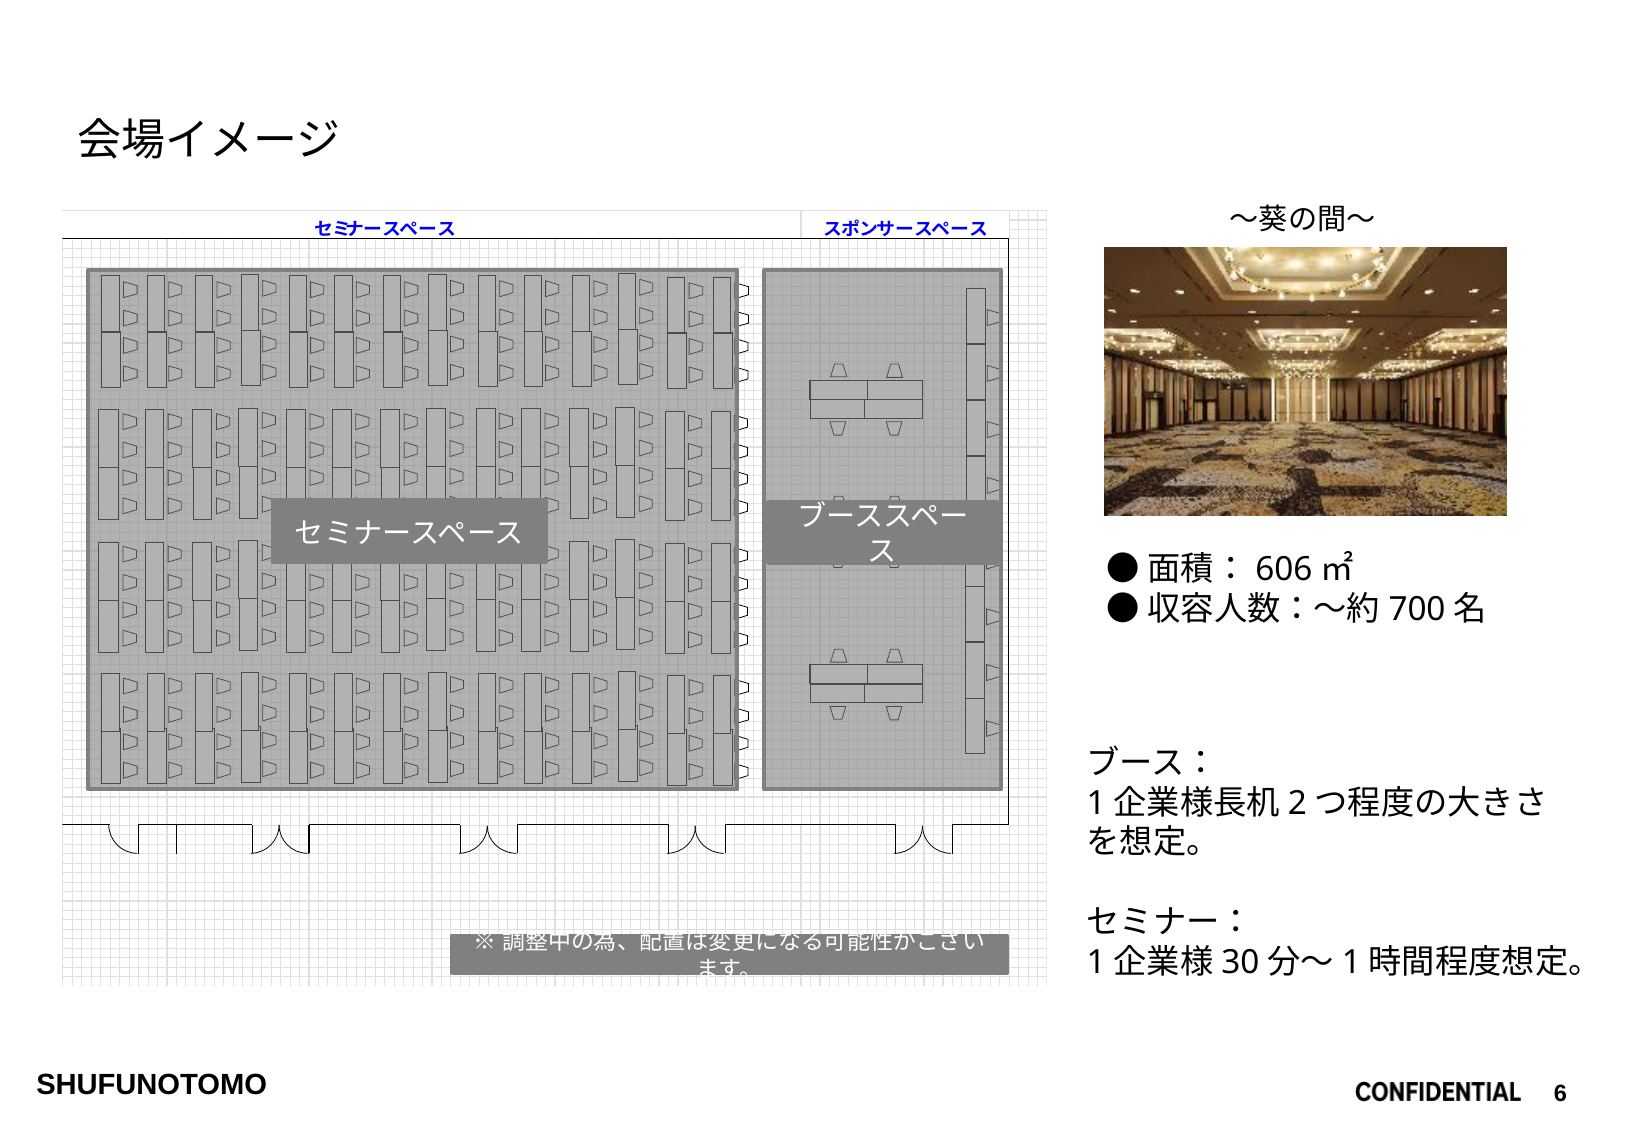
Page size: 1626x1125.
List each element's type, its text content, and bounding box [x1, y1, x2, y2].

text_box ブース： 1企業様長机2つ程度の大きさを想定。 セミナー： 1企業様30分～1時間程度想定。 [1071, 733, 1586, 988]
text_box 会場イメージ [62, 104, 983, 172]
text_box ●面積：606㎡ ●収容人数：～約700名 [1091, 539, 1527, 635]
picture [1355, 1081, 1522, 1102]
text_box ～葵の間～ [1215, 193, 1625, 243]
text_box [62, 209, 1048, 987]
picture [1104, 247, 1507, 516]
